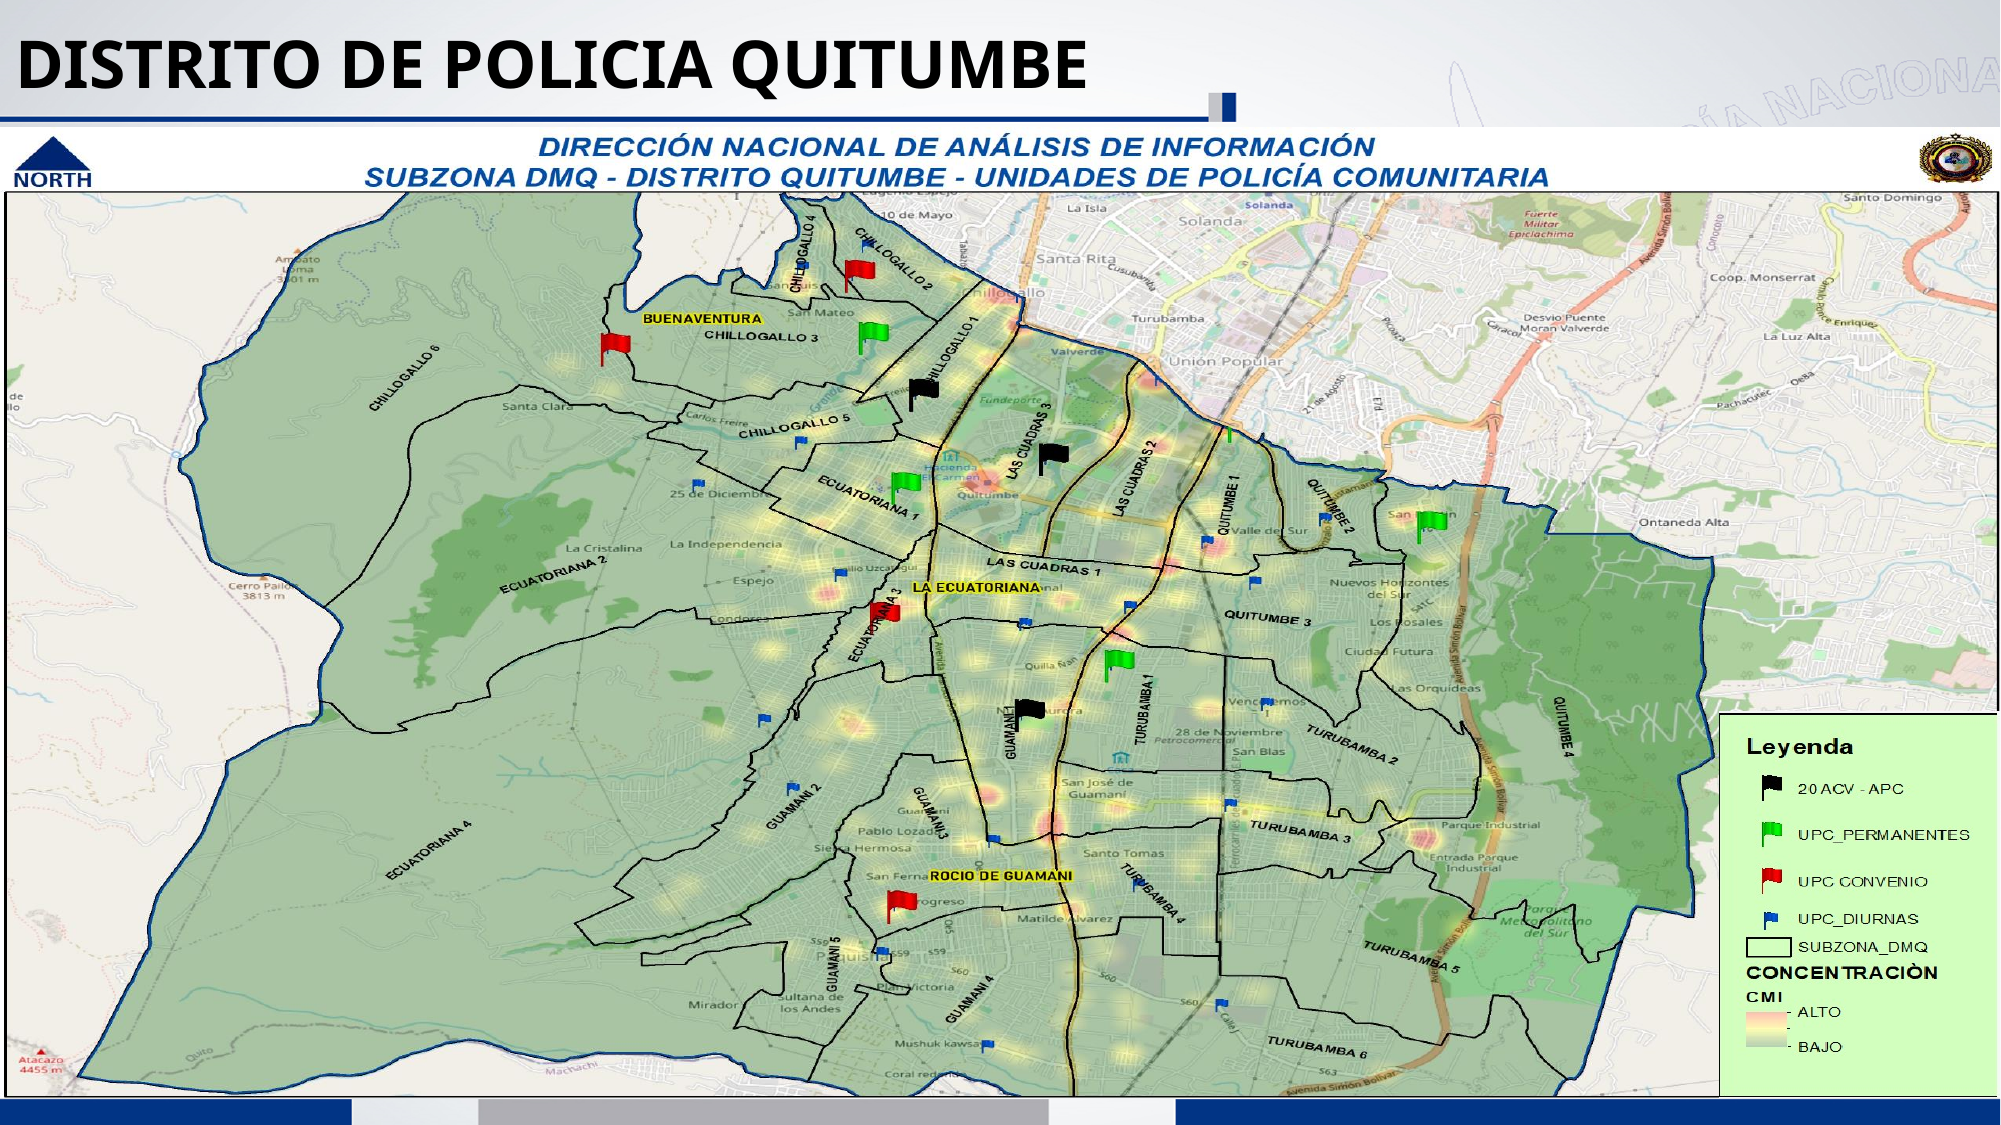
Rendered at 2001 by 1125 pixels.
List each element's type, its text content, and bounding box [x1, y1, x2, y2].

title DISTRITO DE POLICIA QUITUMBE [0, 24, 1649, 111]
picture [0, 0, 2001, 1125]
